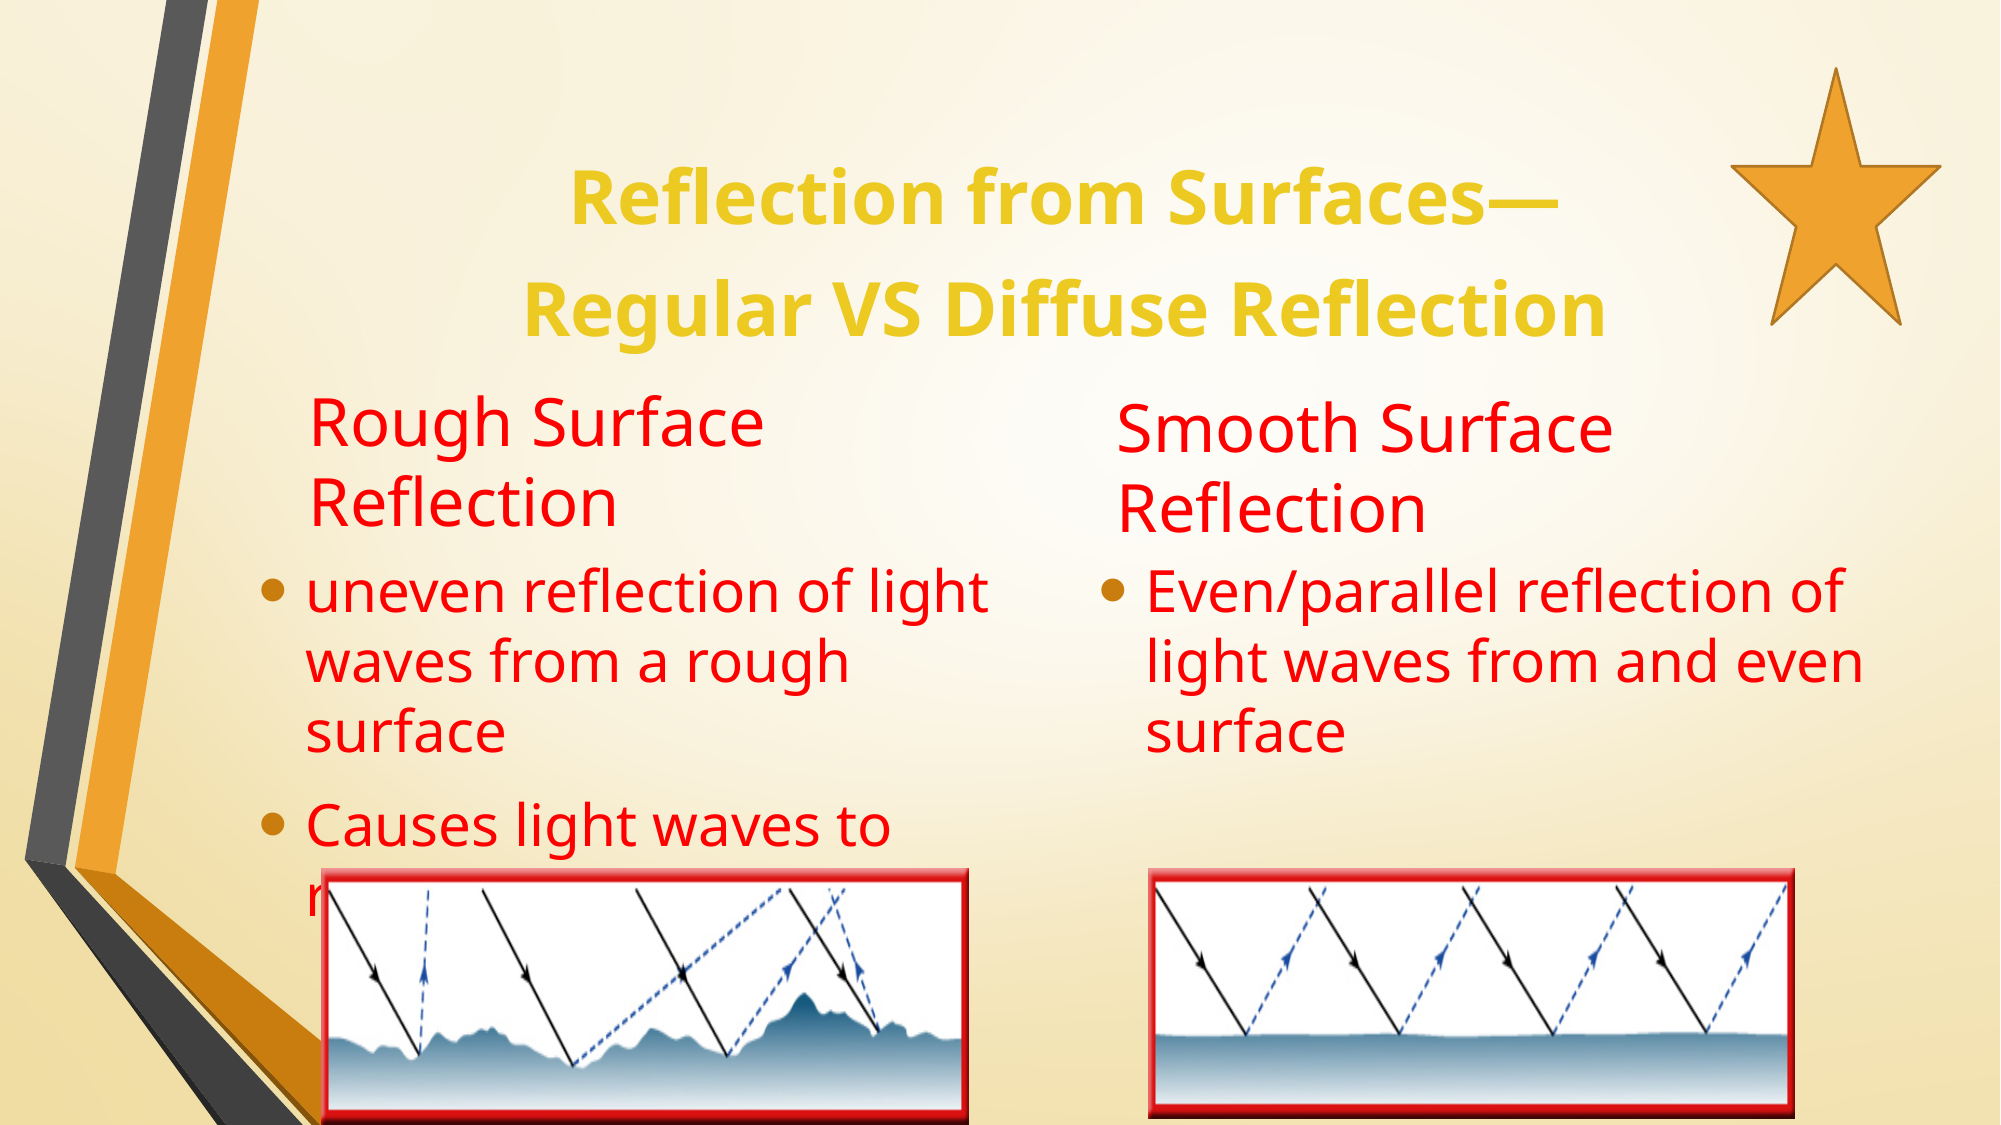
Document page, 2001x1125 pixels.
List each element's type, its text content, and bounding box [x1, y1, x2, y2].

picture [321, 868, 969, 1125]
list Smooth Surface Reflection [1101, 459, 1905, 554]
text_box [1730, 67, 1942, 326]
title Reflection from Surfaces— Regular VS Diffuse Reflection [243, 152, 1887, 360]
picture [1148, 868, 1796, 1119]
list Even/parallel reflection of light waves from and even surface [1083, 547, 1887, 950]
list uneven reflection of light waves from a rough surface Causes light waves to reflect in all directions [243, 547, 1047, 950]
list Rough Surface Reflection [293, 452, 1052, 548]
